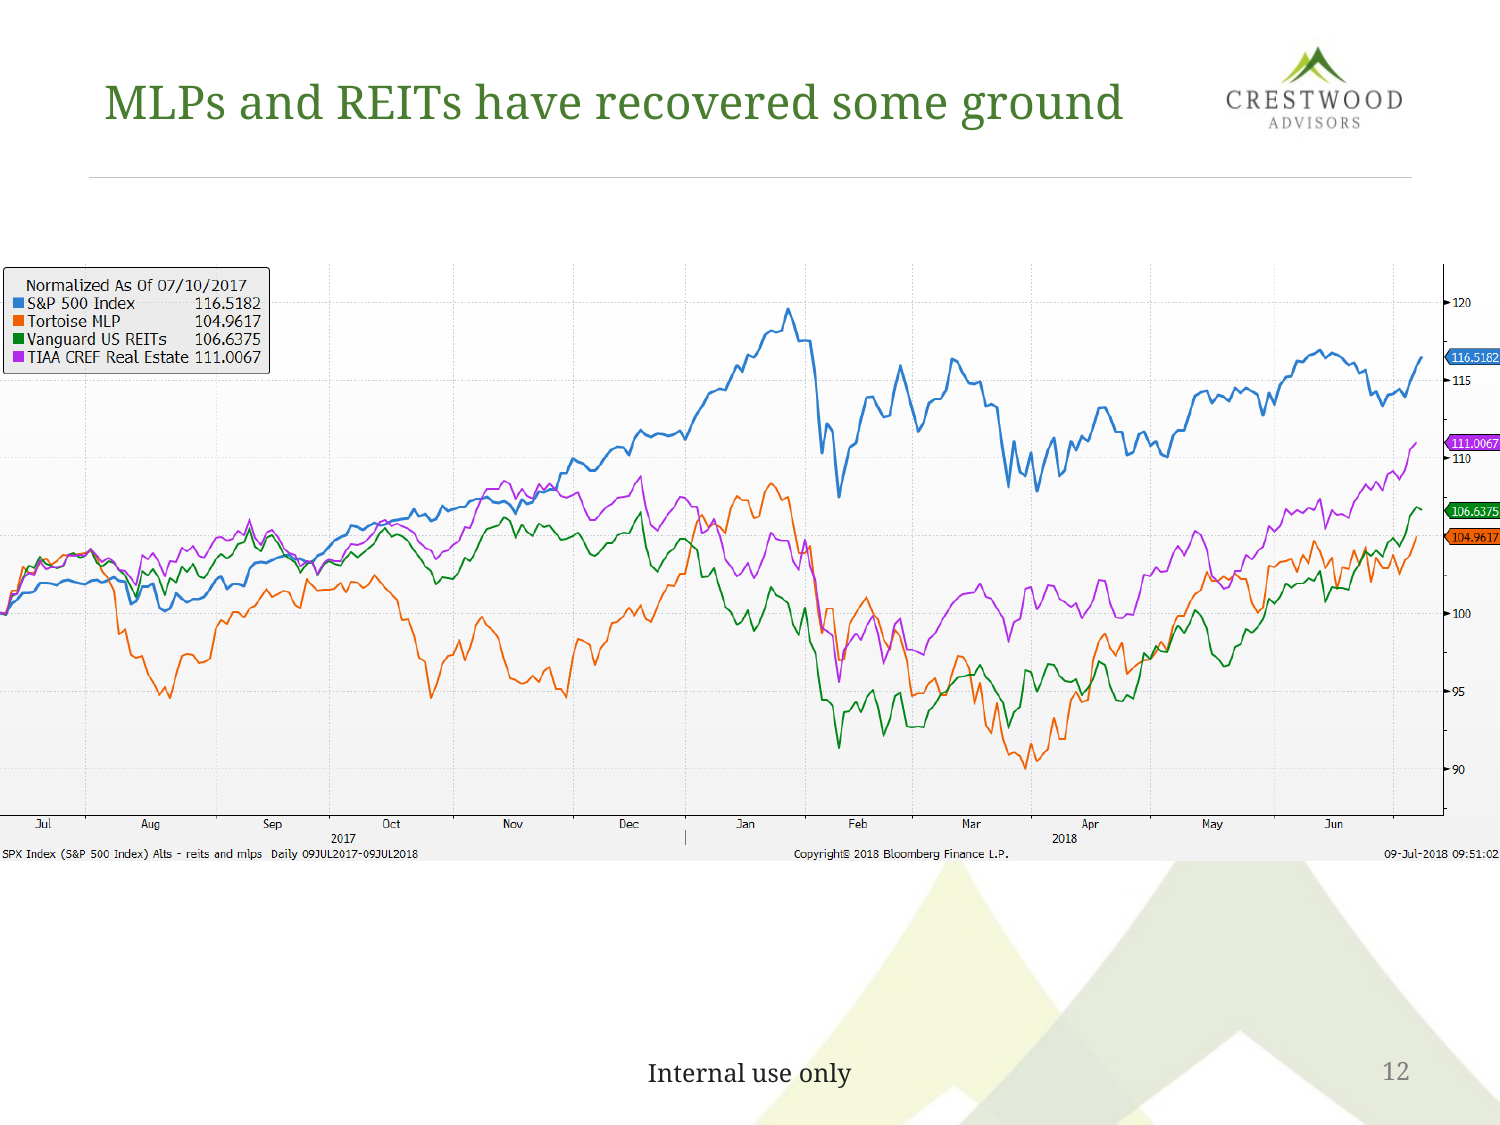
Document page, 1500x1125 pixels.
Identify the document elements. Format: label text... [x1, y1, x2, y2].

slide_number 12 [1074, 1042, 1425, 1103]
footer Internal use only [512, 1042, 988, 1103]
title MLPs and REITs have recovered some ground [89, 45, 1189, 158]
picture [0, 263, 1500, 1125]
picture [1158, 18, 1469, 161]
